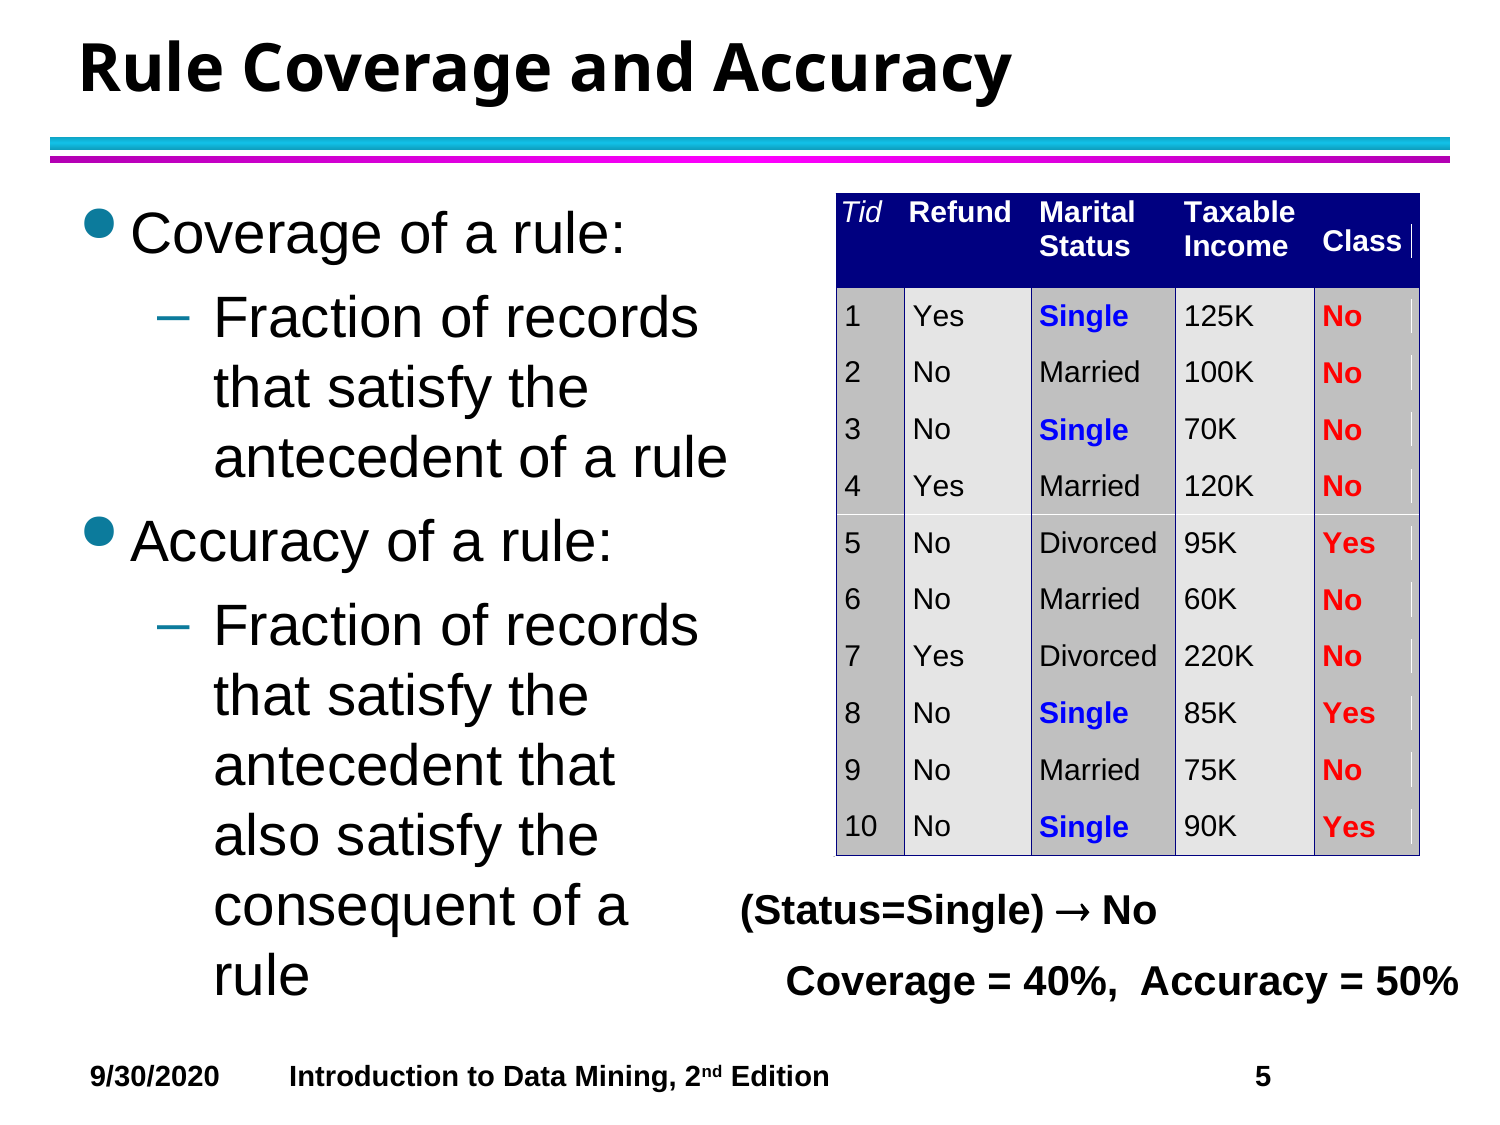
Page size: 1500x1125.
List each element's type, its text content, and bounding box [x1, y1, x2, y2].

list Coverage of a rule: Fraction of records that satisfy the antecedent of a rule Accuracy of a rule: Fraction of records that satisfy the antecedent that also satisfy the consequent of a rule [67, 187, 750, 1038]
title Rule Coverage and Accuracy [62, 24, 1421, 113]
text_box (Status=Single)  No Coverage = 40%, Accuracy = 50% [724, 875, 1475, 1011]
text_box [824, 192, 1464, 876]
